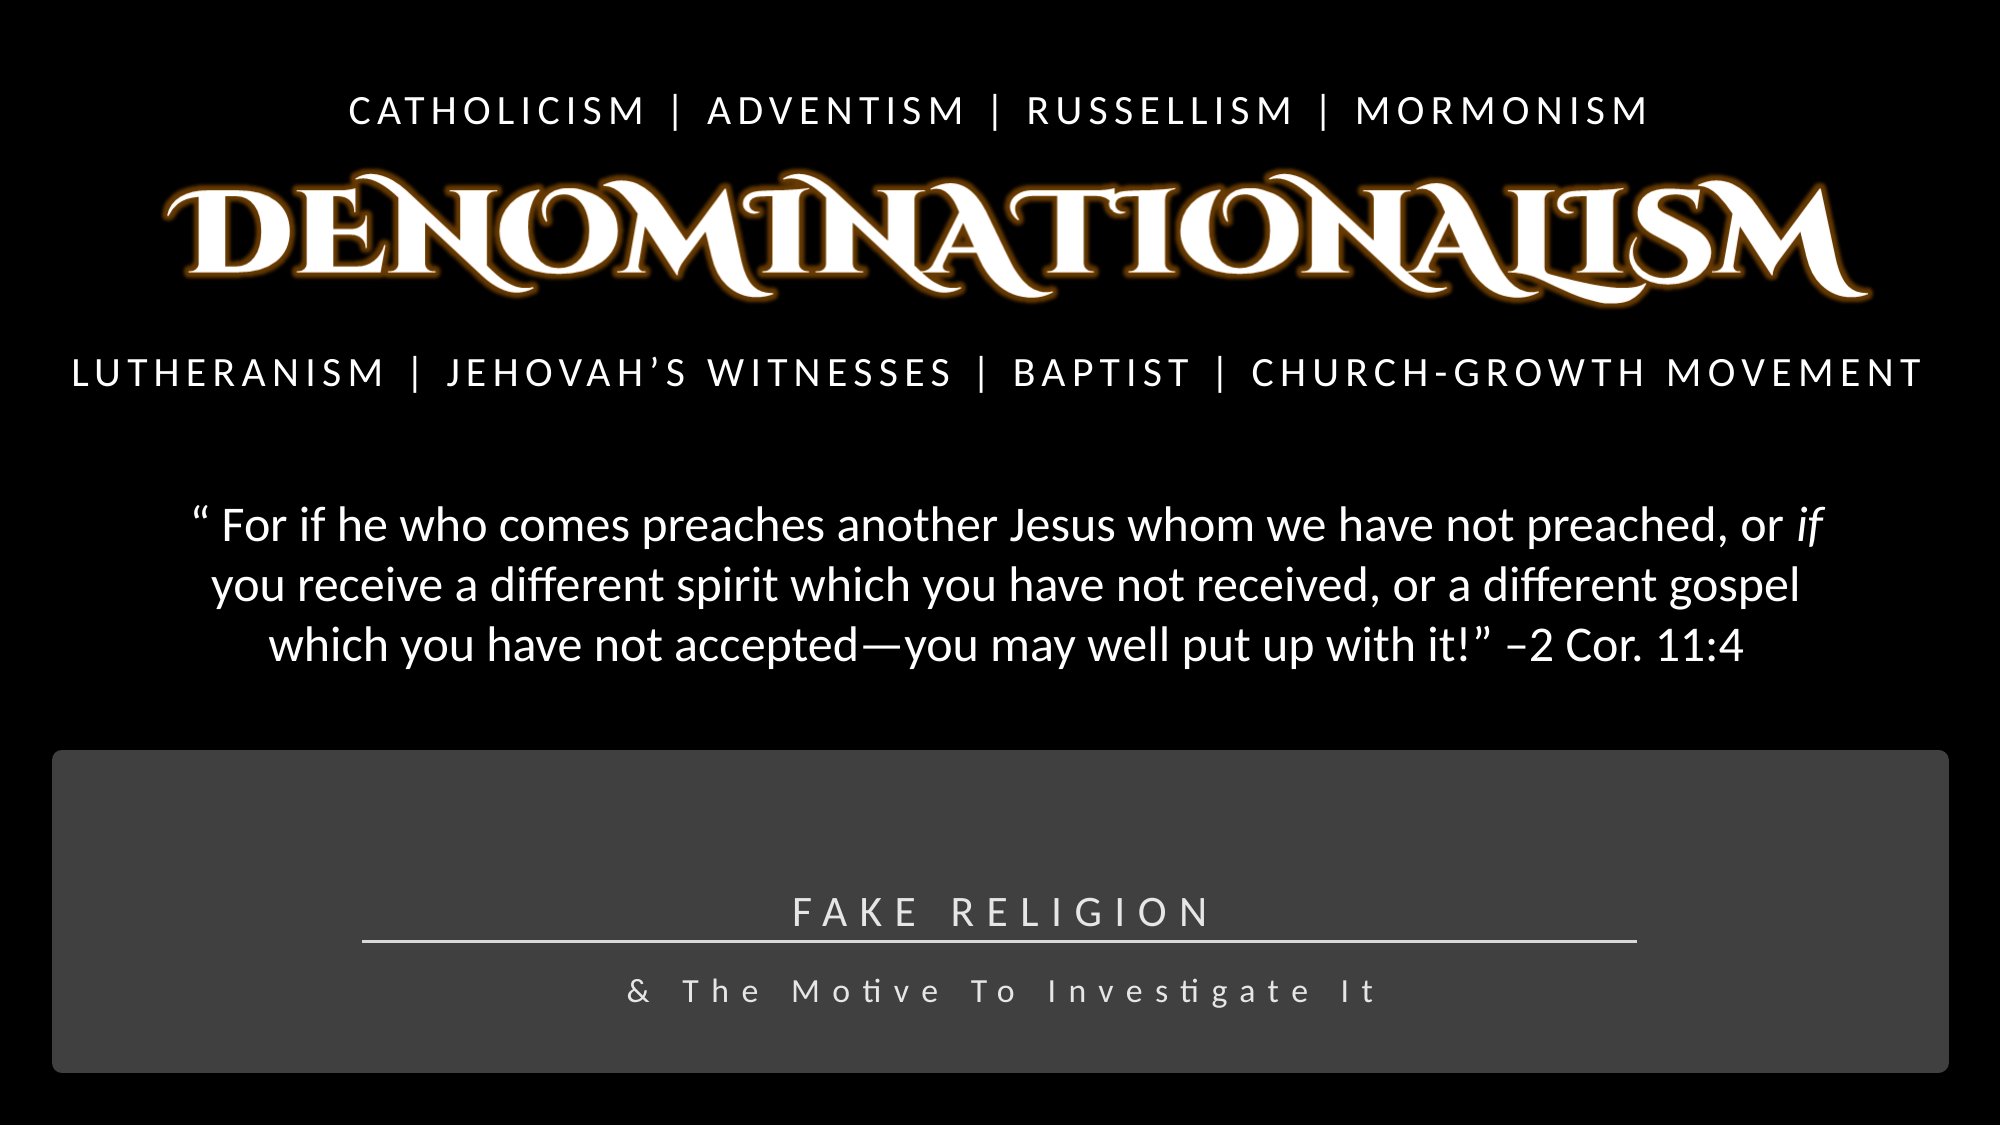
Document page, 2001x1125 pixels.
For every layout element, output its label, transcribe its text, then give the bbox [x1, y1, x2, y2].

text_box LUTHERANISM | JEHOVAH’S WITNESSES | BAPTIST | CHURCH-GROWTH MOVEMENT [21, 337, 1988, 454]
text_box CATHOLICISM | ADVENTISM | RUSSELLISM | MORMONISM [112, 75, 1900, 140]
text_box [60, 758, 1940, 1065]
picture [155, 163, 1879, 315]
subtitle FAKE RELIGION & The Motive To Investigate It [249, 875, 1750, 1063]
text_box “ For if he who comes preaches another Jesus whom we have not preached, or if you receive a different spirit which you have not received, or a different gospel which you have not accepted—you may well put up with it!” –2 Cor. 11:4 [156, 484, 1857, 679]
